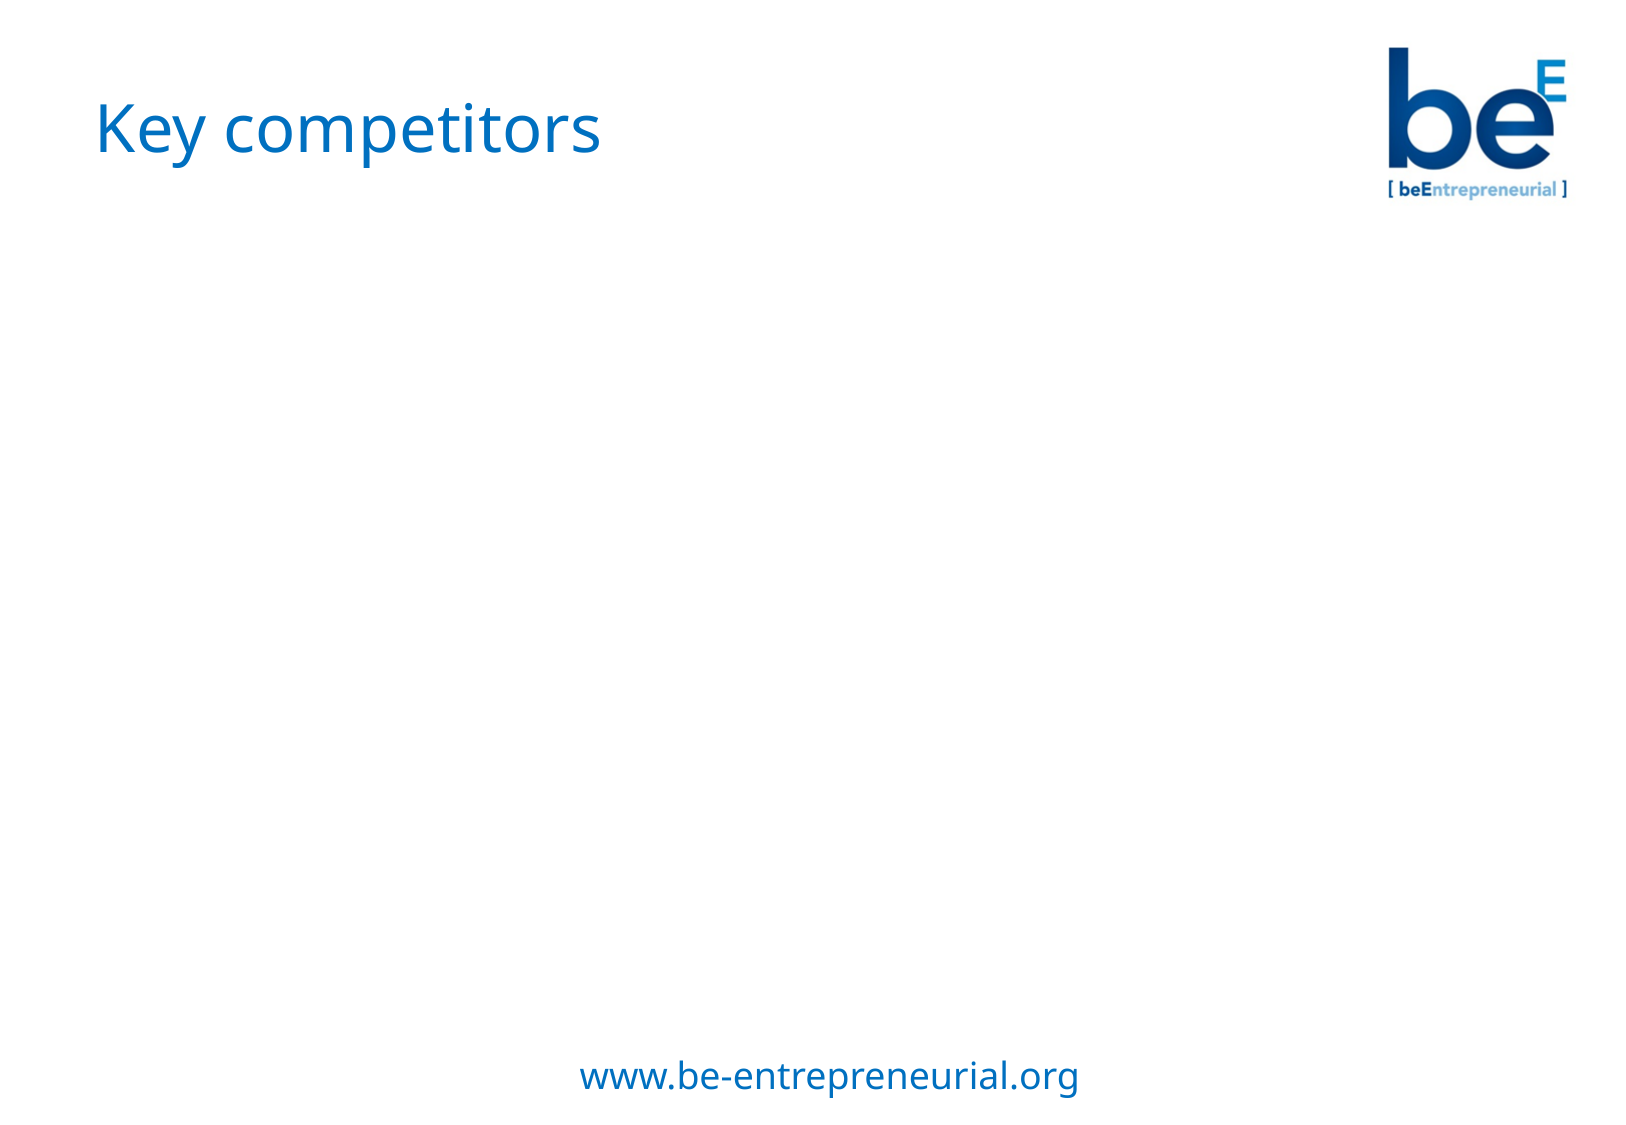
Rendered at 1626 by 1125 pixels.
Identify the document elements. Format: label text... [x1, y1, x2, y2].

text_box www.be-entrepreneurial.org [536, 1044, 1124, 1105]
picture [1367, 30, 1579, 219]
text_box Key competitors [80, 78, 1356, 173]
